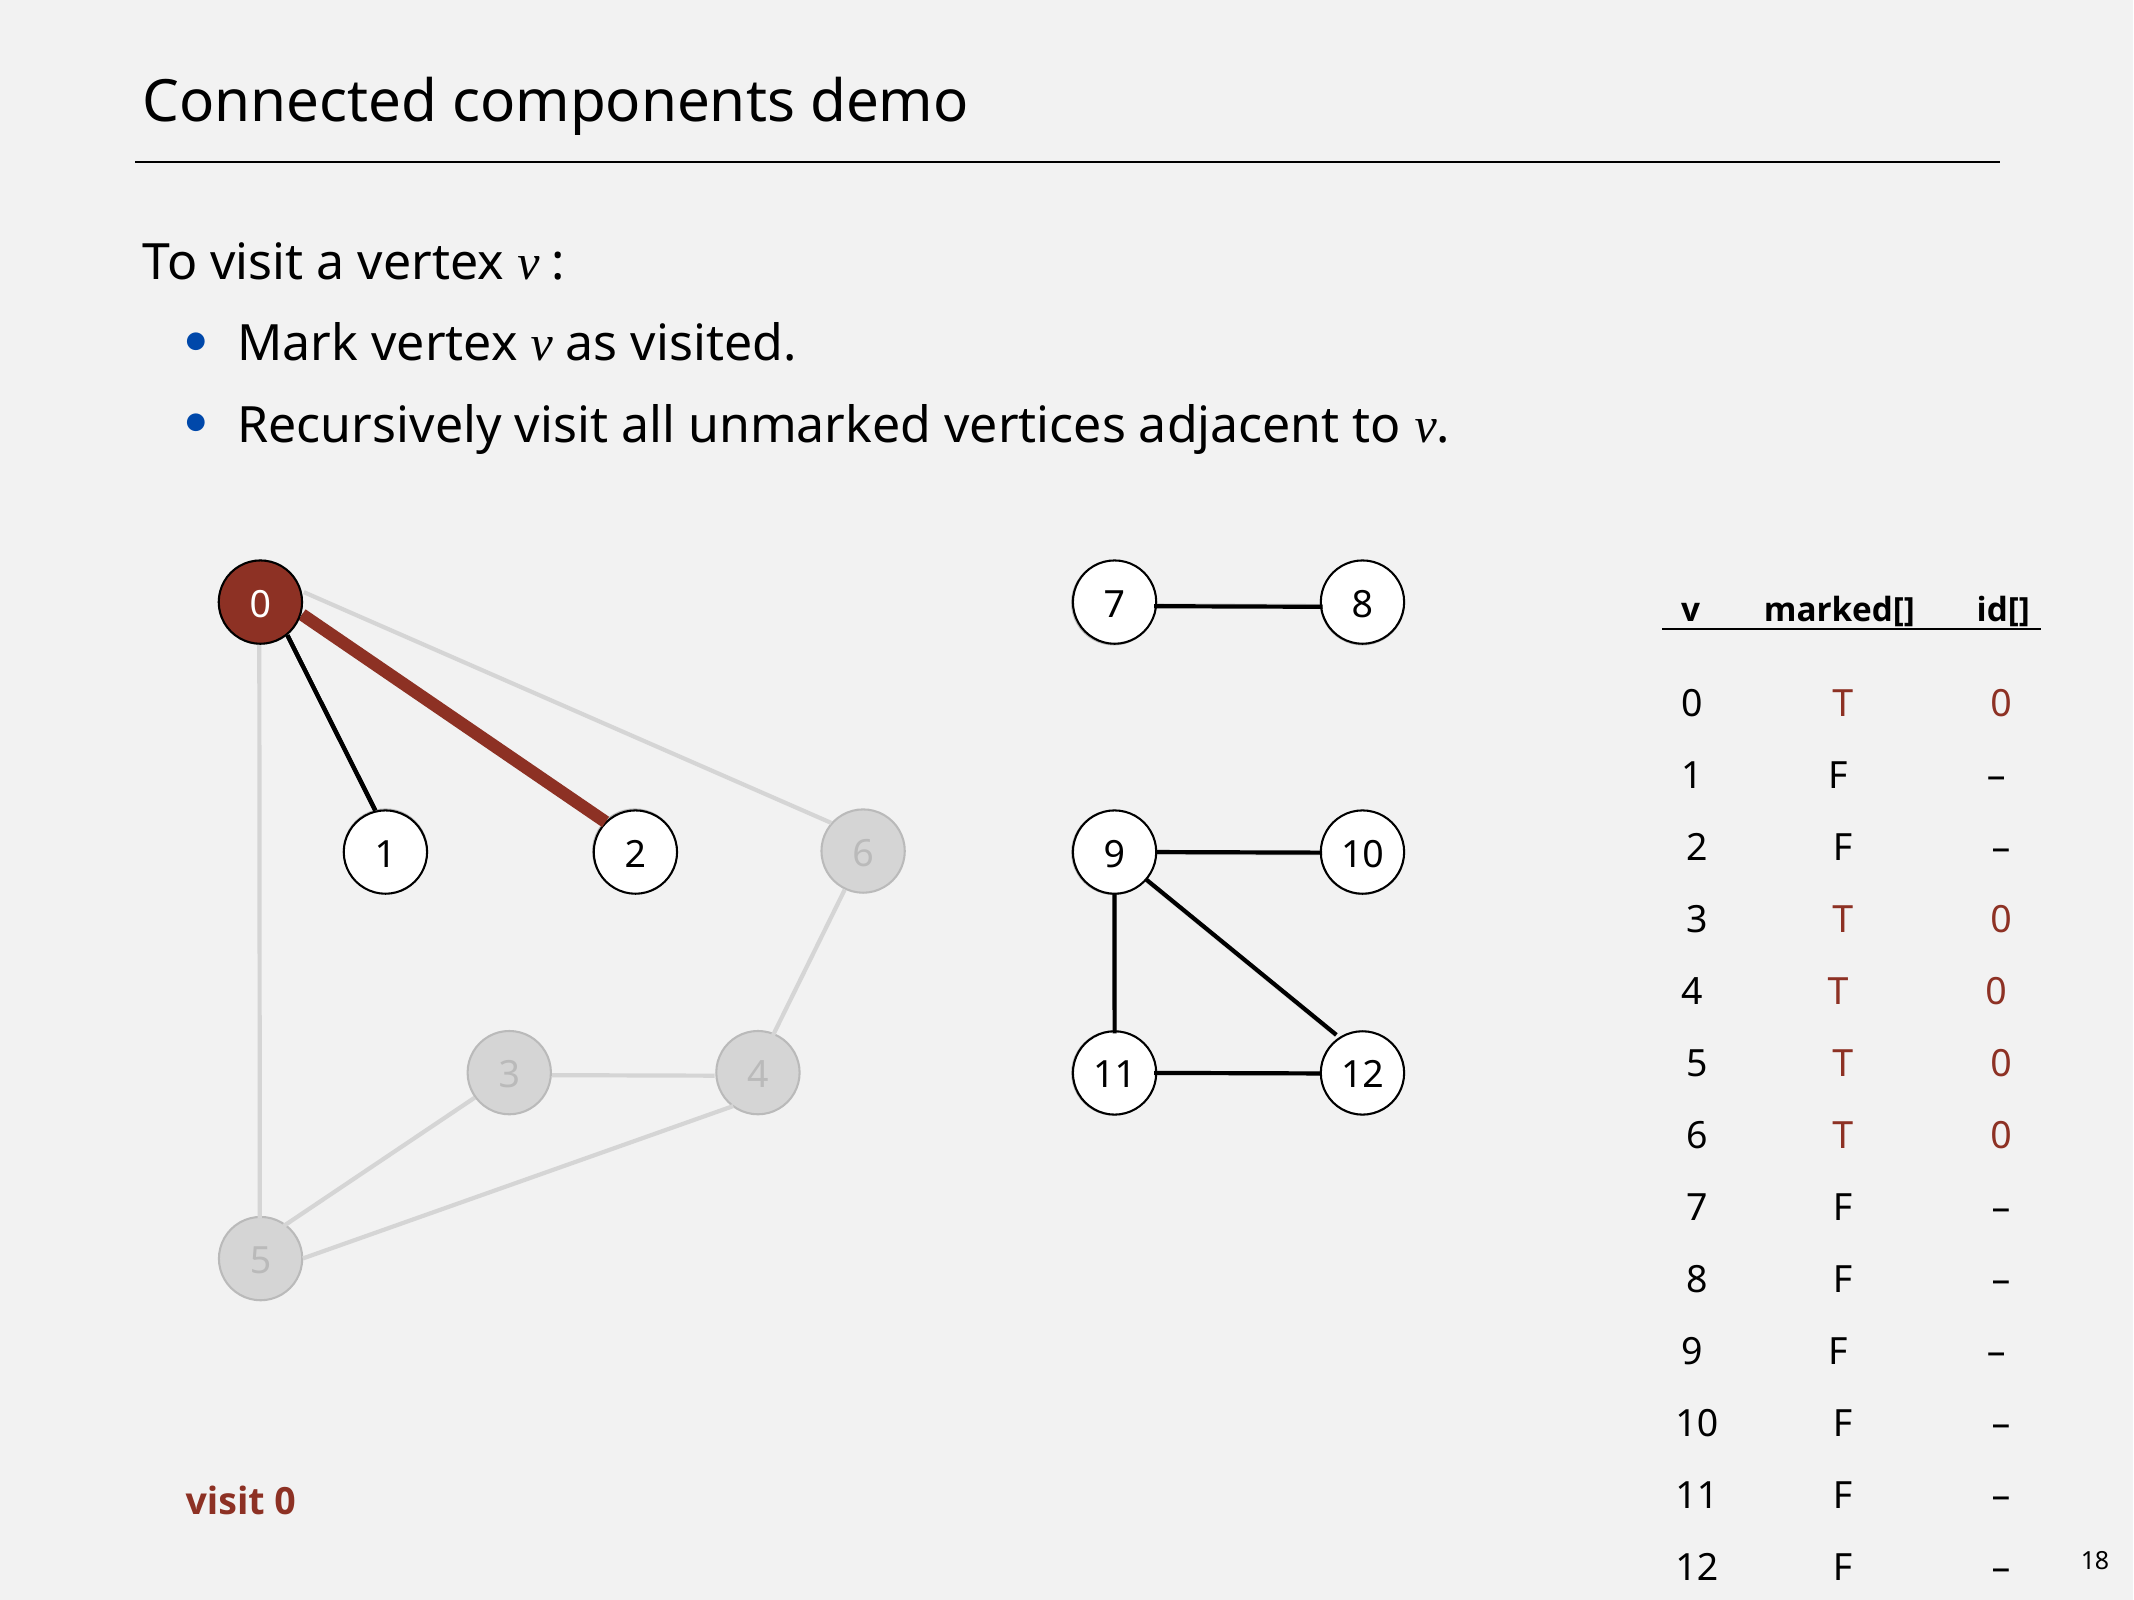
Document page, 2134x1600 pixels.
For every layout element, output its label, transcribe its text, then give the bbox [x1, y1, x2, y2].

text_box 6 [821, 809, 905, 893]
text_box visit 0 [167, 1445, 315, 1530]
text_box T F F T T T T F F F F F F [1781, 643, 1905, 1597]
text_box marked[] [1745, 560, 1933, 629]
text_box 11 [1072, 1031, 1157, 1115]
list To visit a vertex v : Mark vertex v as visited. Recursively visit all unmarked vertices adjacent to v. [132, 207, 2001, 1543]
text_box 0 [218, 560, 303, 644]
text_box v [1663, 630, 1719, 637]
text_box 0 1 2 3 4 5 6 7 8 9 10 11 12 [1635, 643, 1759, 1597]
text_box v [1663, 560, 1719, 629]
text_box marked[] [1745, 630, 1933, 637]
text_box 9 [1072, 810, 1157, 894]
text_box 3 [467, 1030, 551, 1115]
text_box id[] [1958, 560, 2048, 637]
title Connected components demo [132, 0, 2001, 134]
slide_number 18 [2069, 1538, 2121, 1586]
text_box 4 [716, 1030, 800, 1115]
text_box 10 [1320, 810, 1405, 894]
text_box 8 [1320, 560, 1405, 644]
text_box 5 [218, 1216, 303, 1301]
text_box 2 [593, 810, 678, 894]
text_box 12 [1320, 1031, 1405, 1115]
text_box 7 [1072, 560, 1157, 644]
text_box 1 [343, 810, 428, 894]
text_box 0 – – 0 0 0 0 – – – – – – [1939, 643, 2063, 1597]
